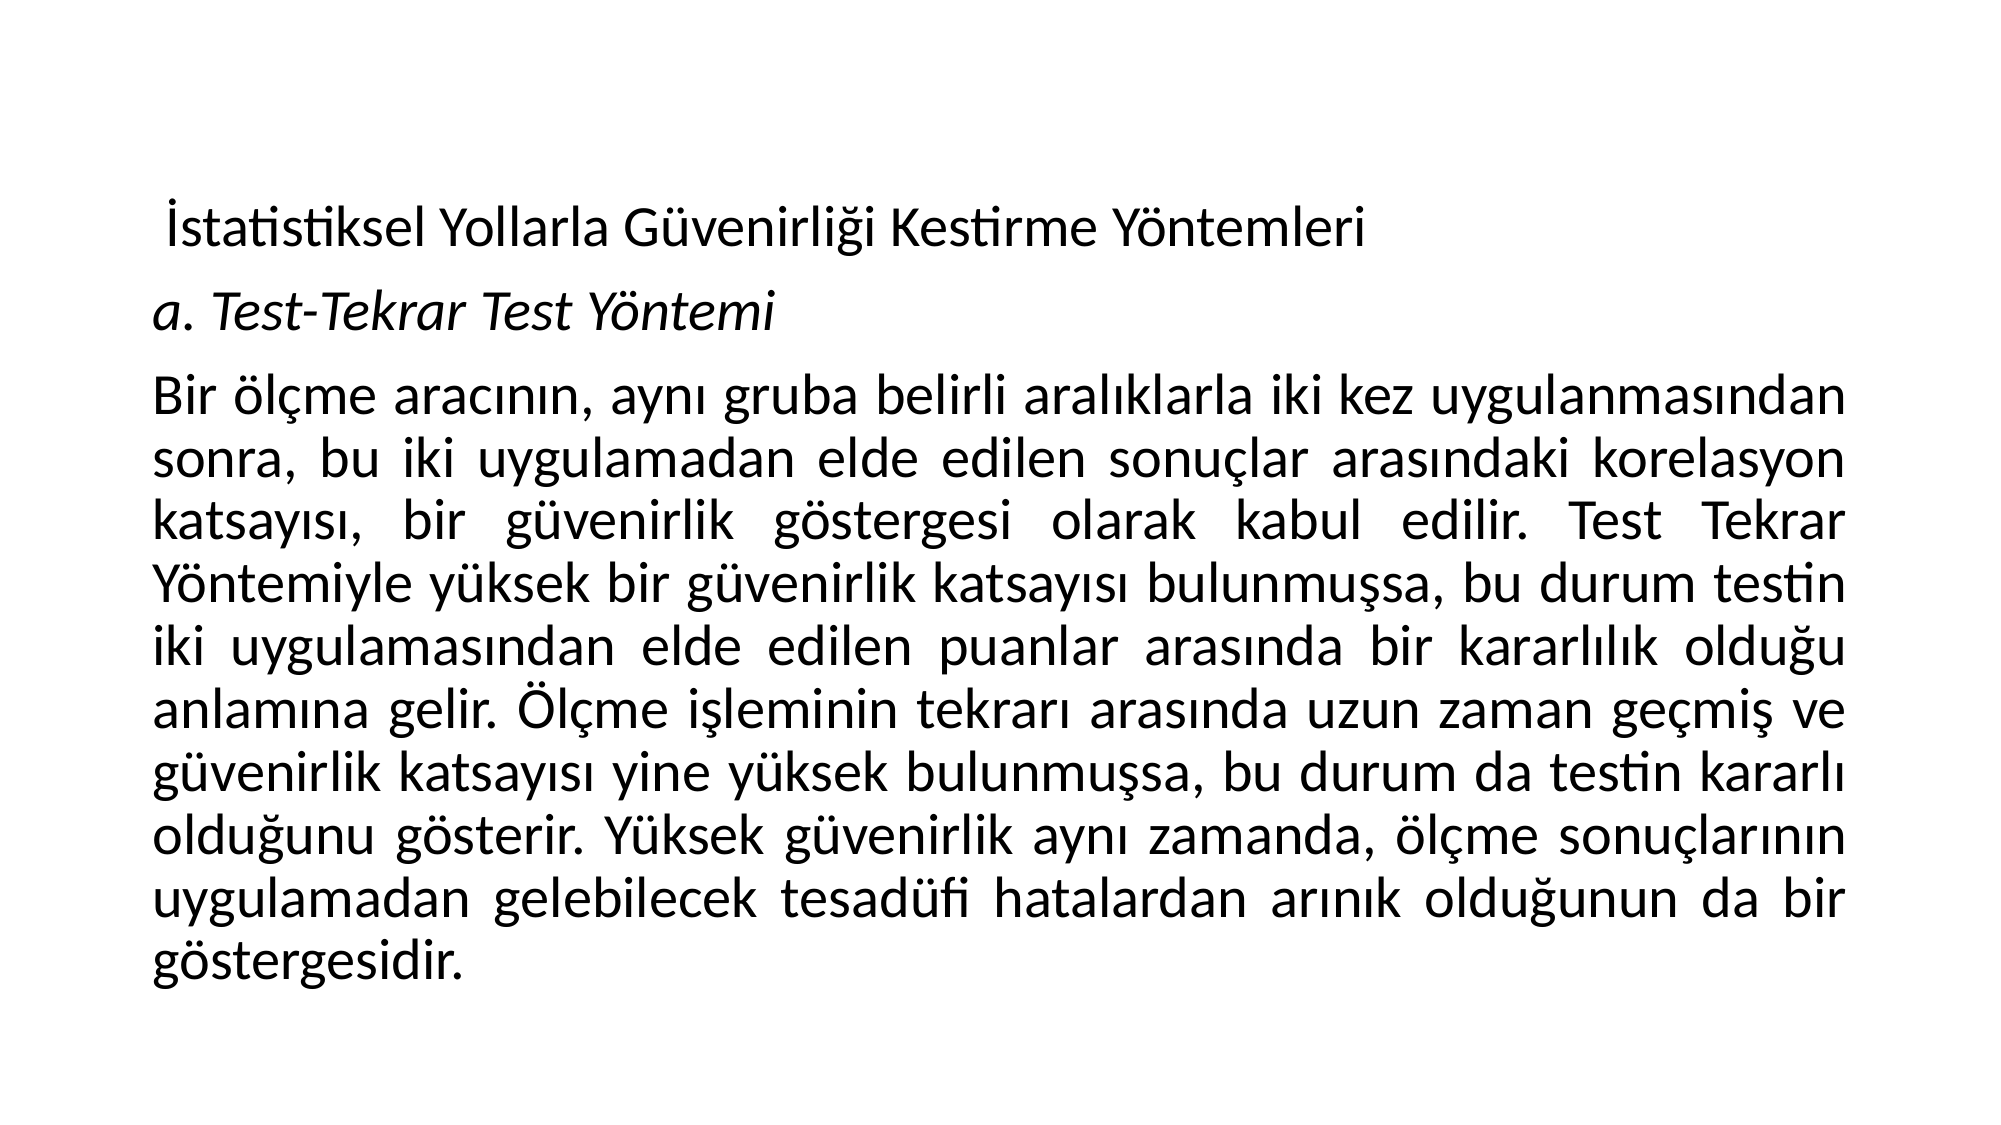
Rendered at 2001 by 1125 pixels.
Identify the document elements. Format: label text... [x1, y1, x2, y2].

list İstatistiksel Yollarla Güvenirliği Kestirme Yöntemleri a. Test-Tekrar Test Yöntemi Bir ölçme aracının, aynı gruba belirli aralıklarla iki kez uygulanmasından sonra, bu iki uygulamadan elde edilen sonuçlar arasındaki korelasyon katsayısı, bir güvenirlik göstergesi olarak kabul edilir. Test Tekrar Yöntemiyle yüksek bir güvenirlik katsayısı bulunmuşsa, bu durum testin iki uygulamasından elde edilen puanlar arasında bir kararlılık olduğu anlamına gelir. Ölçme işleminin tekrarı arasında uzun zaman geçmiş ve güvenirlik katsayısı yine yüksek bulunmuşsa, bu durum da testin kararlı olduğunu gösterir. Yüksek güvenirlik aynı zamanda, ölçme sonuçlarının uygulamadan gelebilecek tesadüfi hatalardan arınık olduğunun da bir göstergesidir. [137, 189, 1863, 1014]
